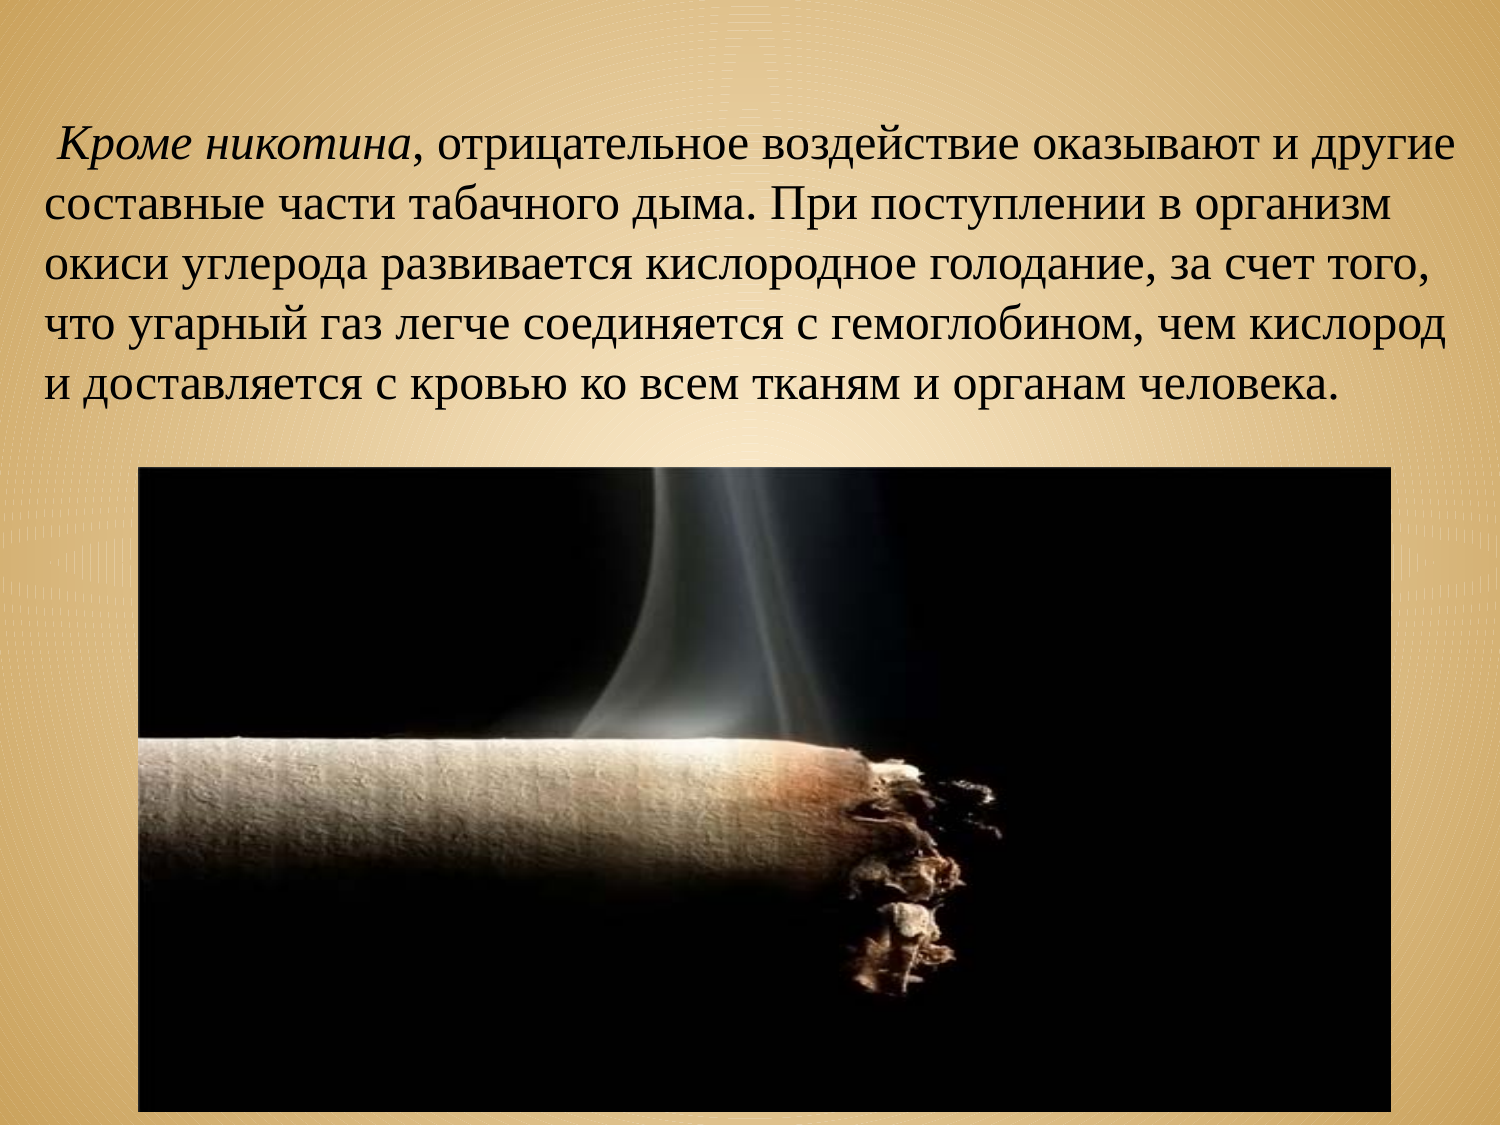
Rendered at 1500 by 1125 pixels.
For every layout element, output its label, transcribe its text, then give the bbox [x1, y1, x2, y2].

text_box Кроме никотина, отрицательное воздействие оказывают и другие составные части табачного дыма. При поступлении в организм окиси углерода развивается кислородное голодание, за счет того, что угарный газ легче соединяется с гемоглобином, чем кислород и доставляется с кровью ко всем тканям и органам человека. [29, 102, 1500, 418]
picture [138, 467, 1391, 1112]
